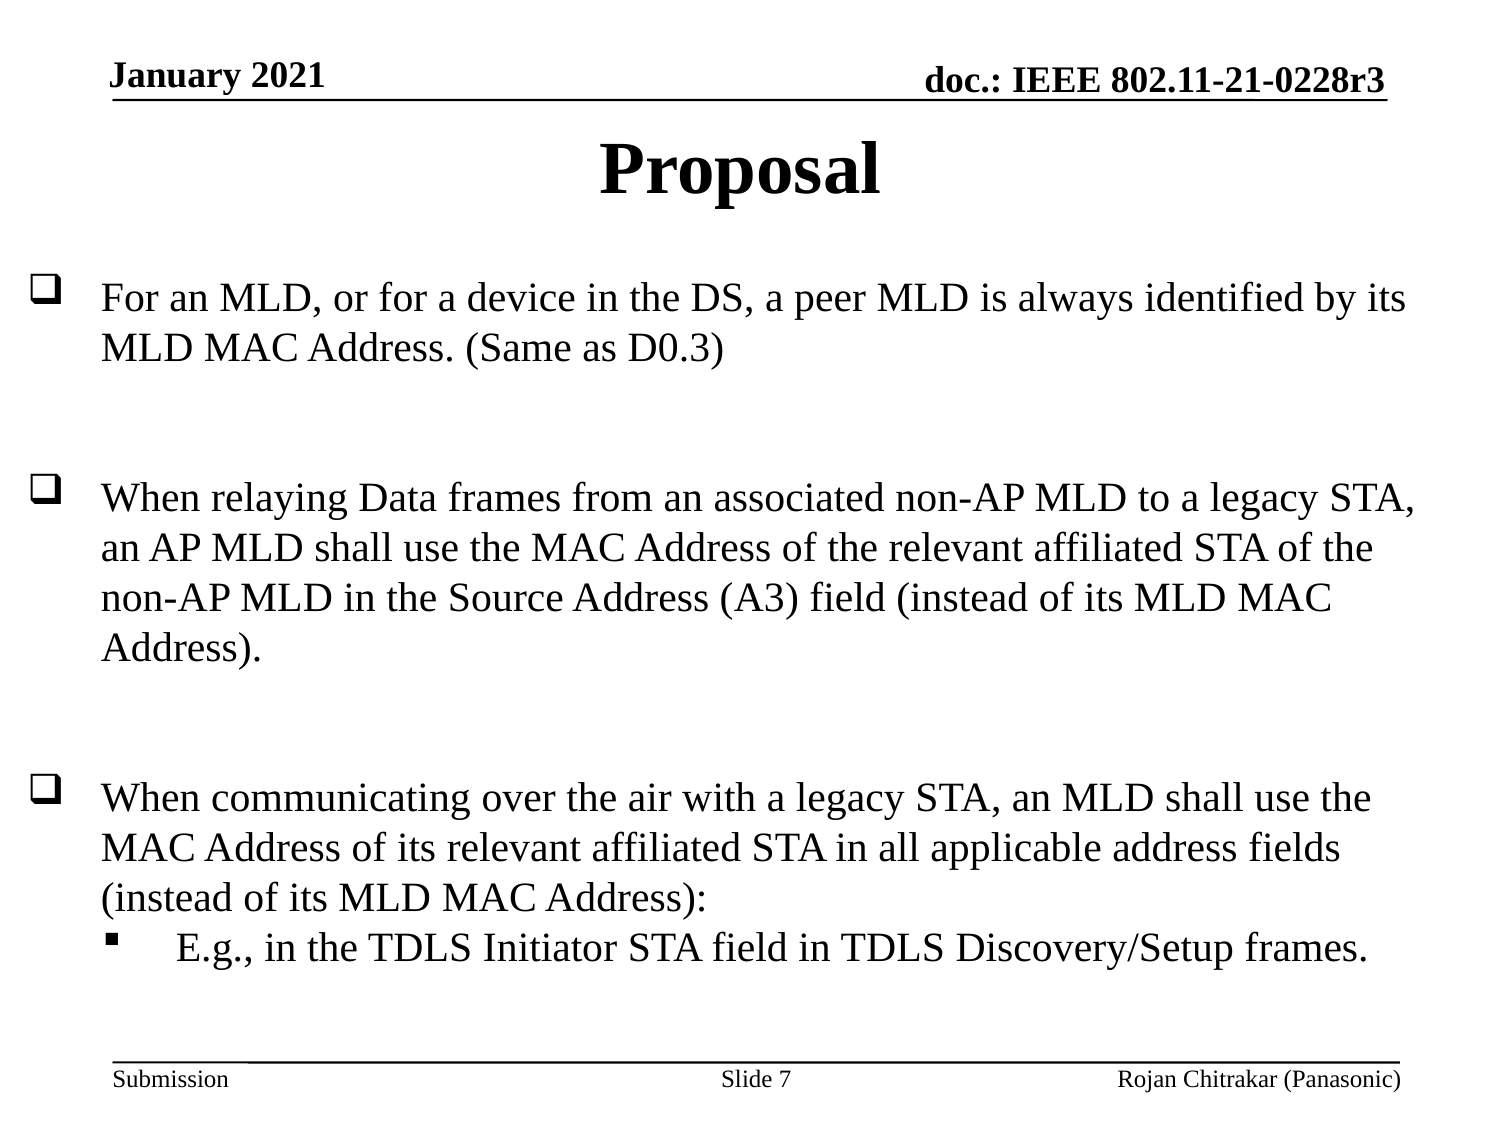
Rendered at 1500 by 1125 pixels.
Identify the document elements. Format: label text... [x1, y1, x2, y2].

text_box For an MLD, or for a device in the DS, a peer MLD is always identified by its MLD MAC Address. (Same as D0.3) When relaying Data frames from an associated non-AP MLD to a legacy STA, an AP MLD shall use the MAC Address of the relevant affiliated STA of the non-AP MLD in the Source Address (A3) field (instead of its MLD MAC Address). When communicating over the air with a legacy STA, an MLD shall use the MAC Address of its relevant affiliated STA in all applicable address fields (instead of its MLD MAC Address): E.g., in the TDLS Initiator STA field in TDLS Discovery/Setup frames. [12, 262, 1475, 1078]
text_box Proposal [0, 111, 1500, 225]
slide_number Slide 7 [712, 1078, 800, 1093]
footer Rojan Chitrakar (Panasonic) [949, 1078, 1402, 1093]
